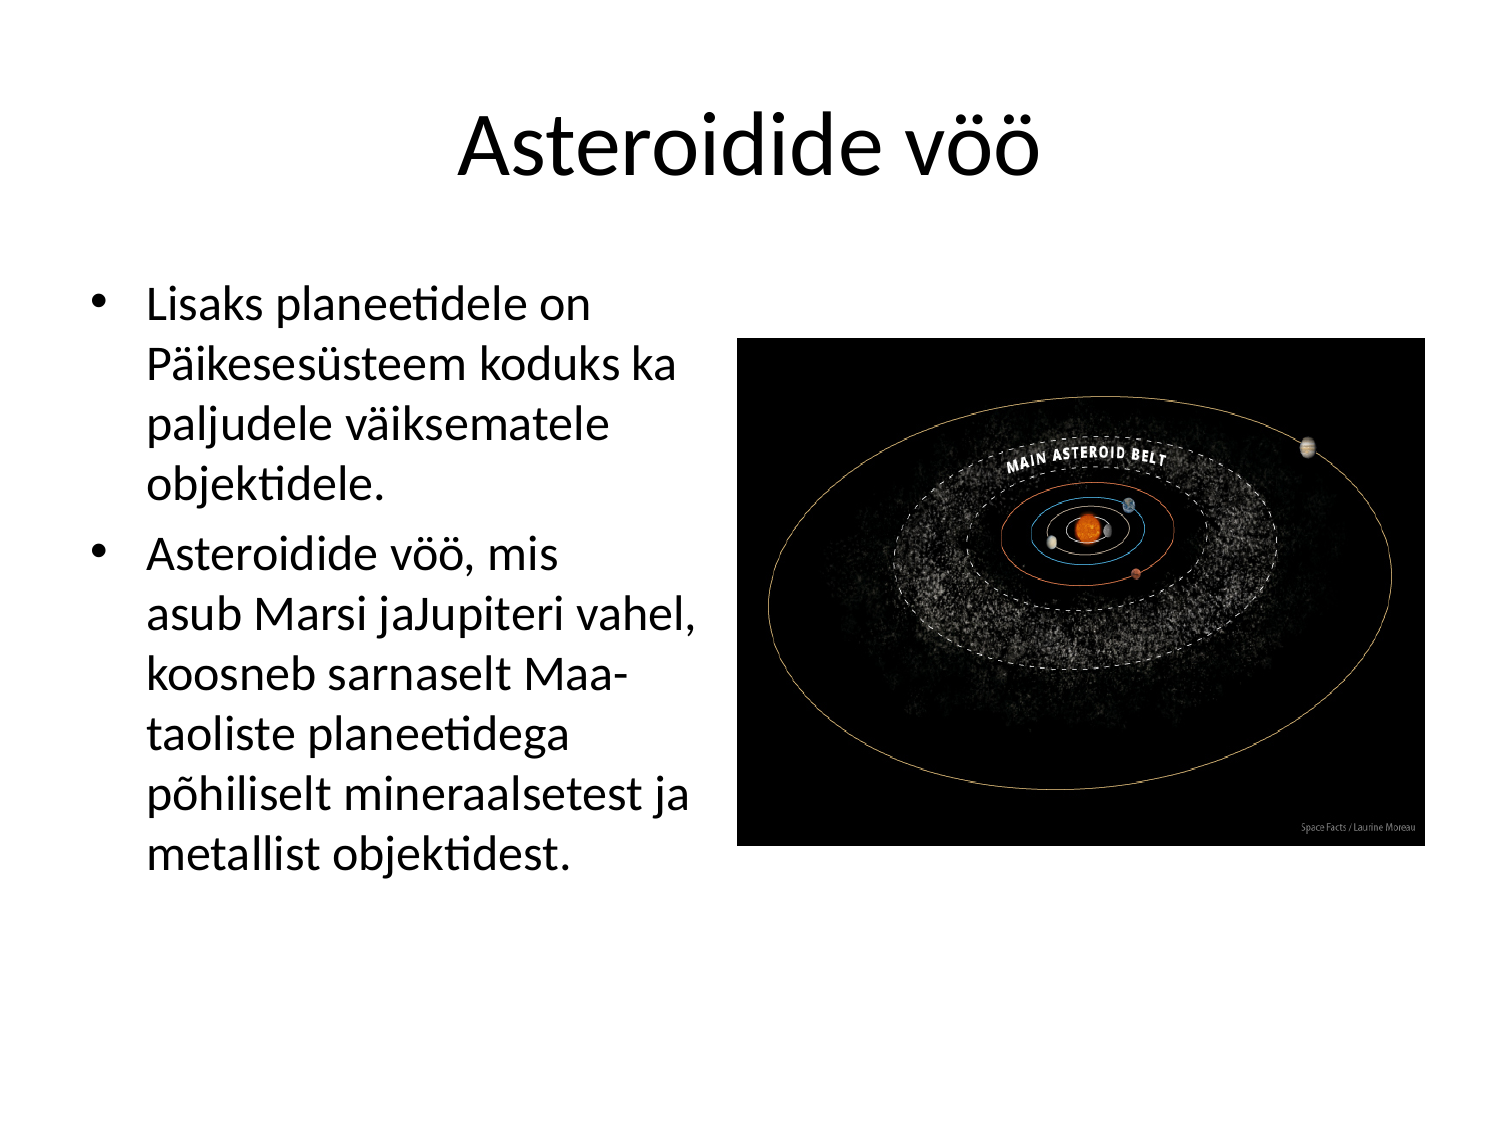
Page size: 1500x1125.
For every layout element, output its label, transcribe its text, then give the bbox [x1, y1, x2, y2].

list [737, 337, 1426, 847]
list Lisaks planeetidele on Päikesesüsteem koduks ka paljudele väiksematele objektidele. Asteroidide vöö, mis asub Marsi jaJupiteri vahel, koosneb sarnaselt Maa-taoliste planeetidega põhiliselt mineraalsetest ja metallist objektidest. [75, 262, 738, 1005]
title Asteroidide vöö [75, 45, 1425, 233]
